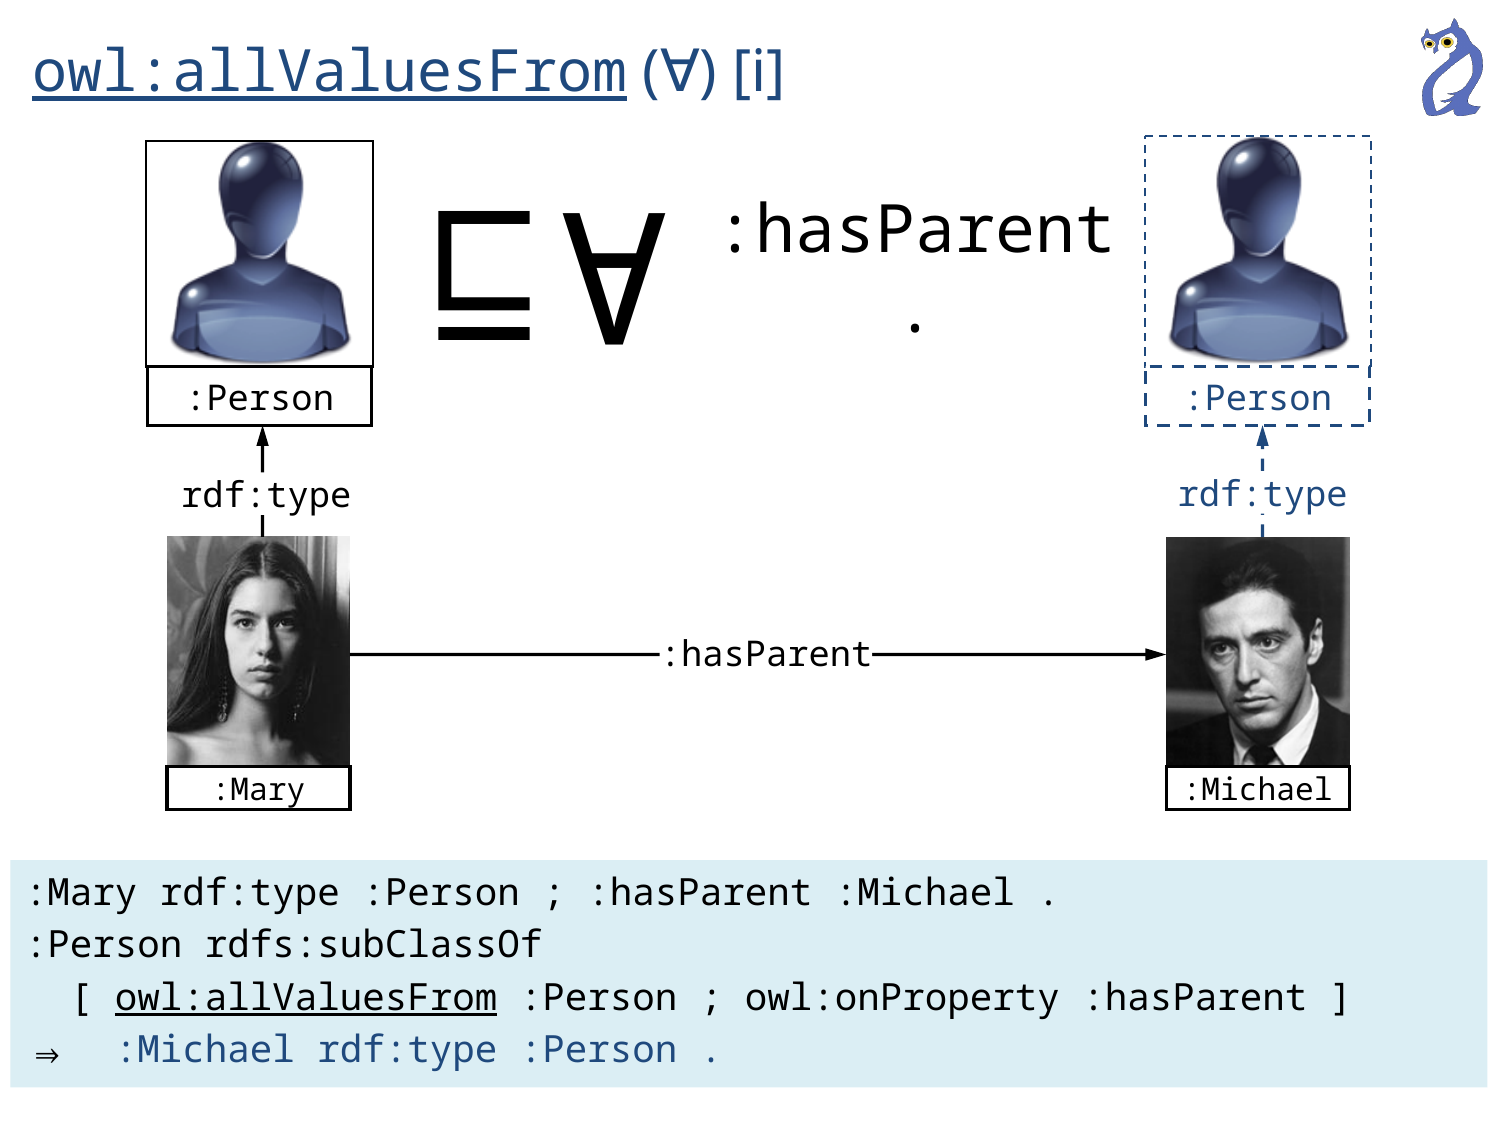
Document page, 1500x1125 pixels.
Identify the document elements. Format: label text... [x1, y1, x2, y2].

text_box :Michael [1166, 774, 1350, 810]
picture [166, 536, 351, 767]
text_box :Person [1145, 374, 1370, 426]
text_box :Mary rdf:type :Person ; :hasParent :Michael . :Person rdfs:subClassOf [ owl:allValuesFrom :Person ; owl:onProperty :hasParent ] ⇒ :Michael rdf:type :Person . [10, 860, 1488, 1088]
text_box owl:allValuesFrom (∀) [i] [17, 0, 1341, 138]
picture [147, 141, 372, 367]
text_box :Person [147, 375, 372, 426]
picture [1165, 537, 1350, 767]
text_box [256, 425, 269, 472]
text_box rdf:type [181, 472, 352, 515]
text_box ∀ [525, 153, 727, 389]
text_box :Mary [167, 773, 350, 810]
picture [1145, 136, 1370, 367]
text_box [1256, 426, 1269, 448]
text_box :hasParent [659, 631, 873, 674]
text_box [873, 648, 1160, 661]
text_box rdf:type [1177, 471, 1348, 514]
picture [1421, 18, 1483, 117]
text_box ⊑ [407, 150, 562, 385]
text_box :hasParent. [690, 236, 1140, 296]
